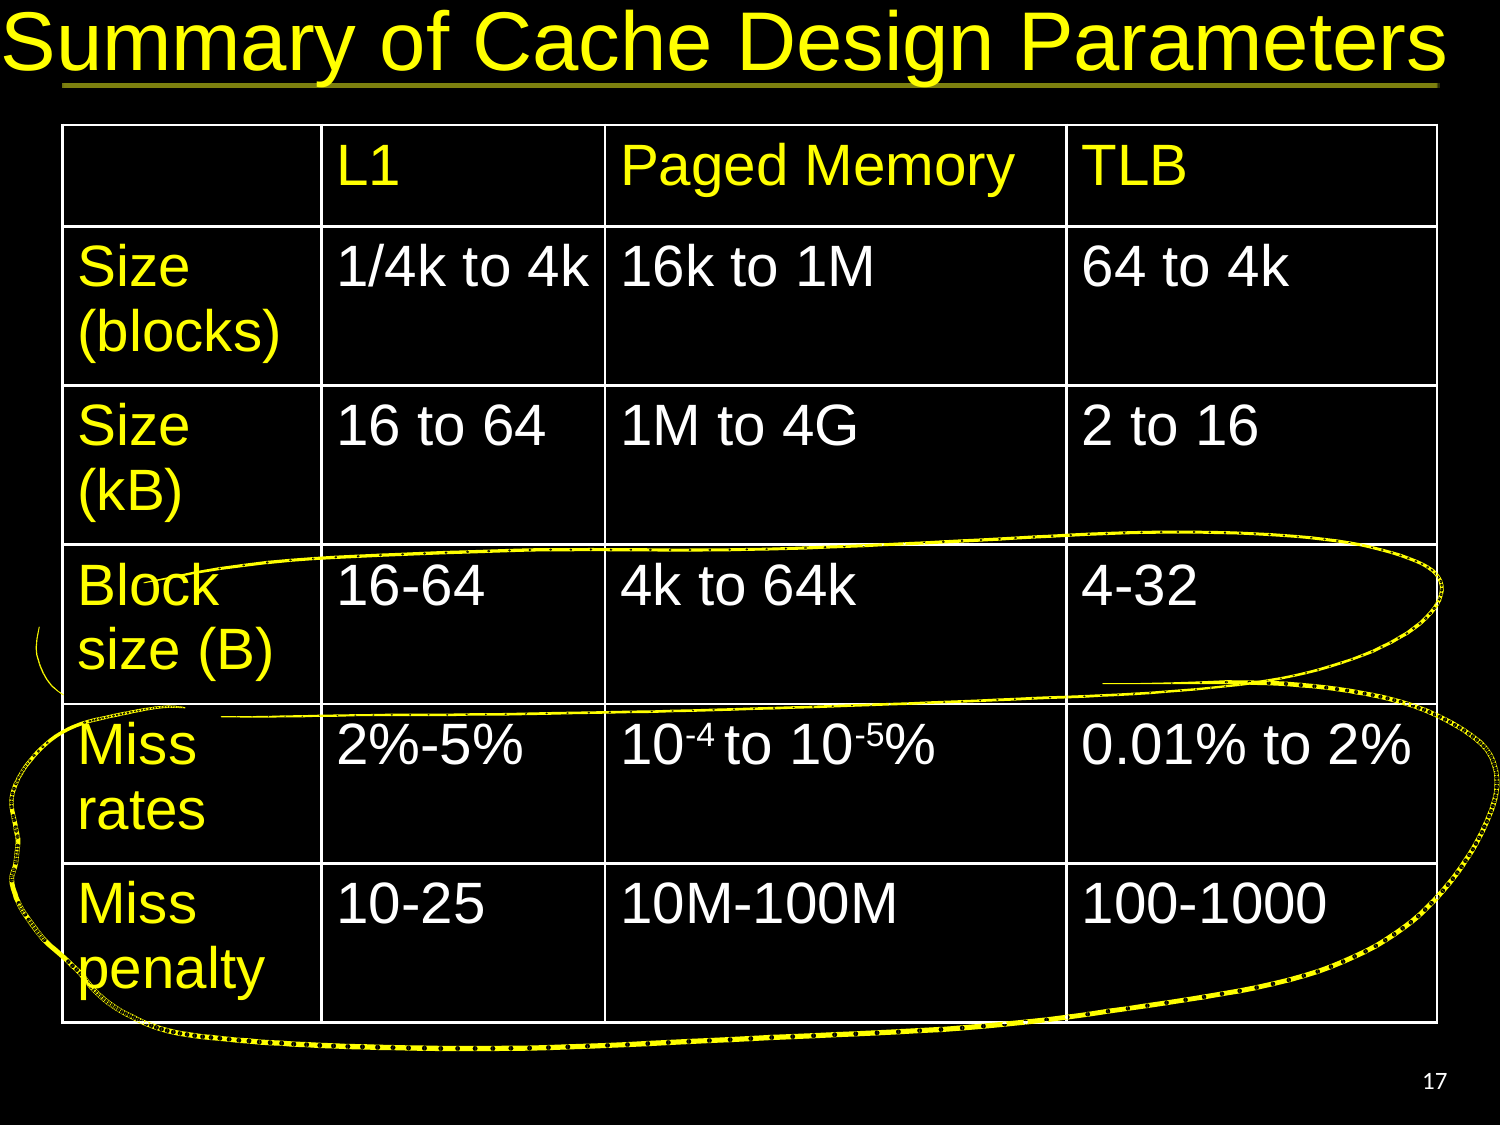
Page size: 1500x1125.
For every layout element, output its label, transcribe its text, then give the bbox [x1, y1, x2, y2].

table_cell 2 to 16 [1068, 387, 1436, 523]
table_header TLB [1068, 126, 1436, 225]
table_cell 64 to 4k [1068, 228, 1436, 384]
picture [62, 83, 1440, 88]
table_cell Size (blocks) [64, 228, 320, 384]
table_header L1 [323, 126, 604, 225]
table_header [64, 126, 320, 225]
title Summary of Cache Design Parameters [0, 0, 1475, 75]
table_cell 16k to 1M [606, 228, 1065, 384]
table_cell 1M to 4G [606, 387, 1065, 523]
picture [3, 524, 1500, 1058]
table_cell 16 to 64 [323, 387, 604, 523]
table_cell Size (kB) [64, 387, 320, 523]
table_cell 1/4k to 4k [323, 228, 604, 384]
table_header Paged Memory [606, 126, 1065, 225]
